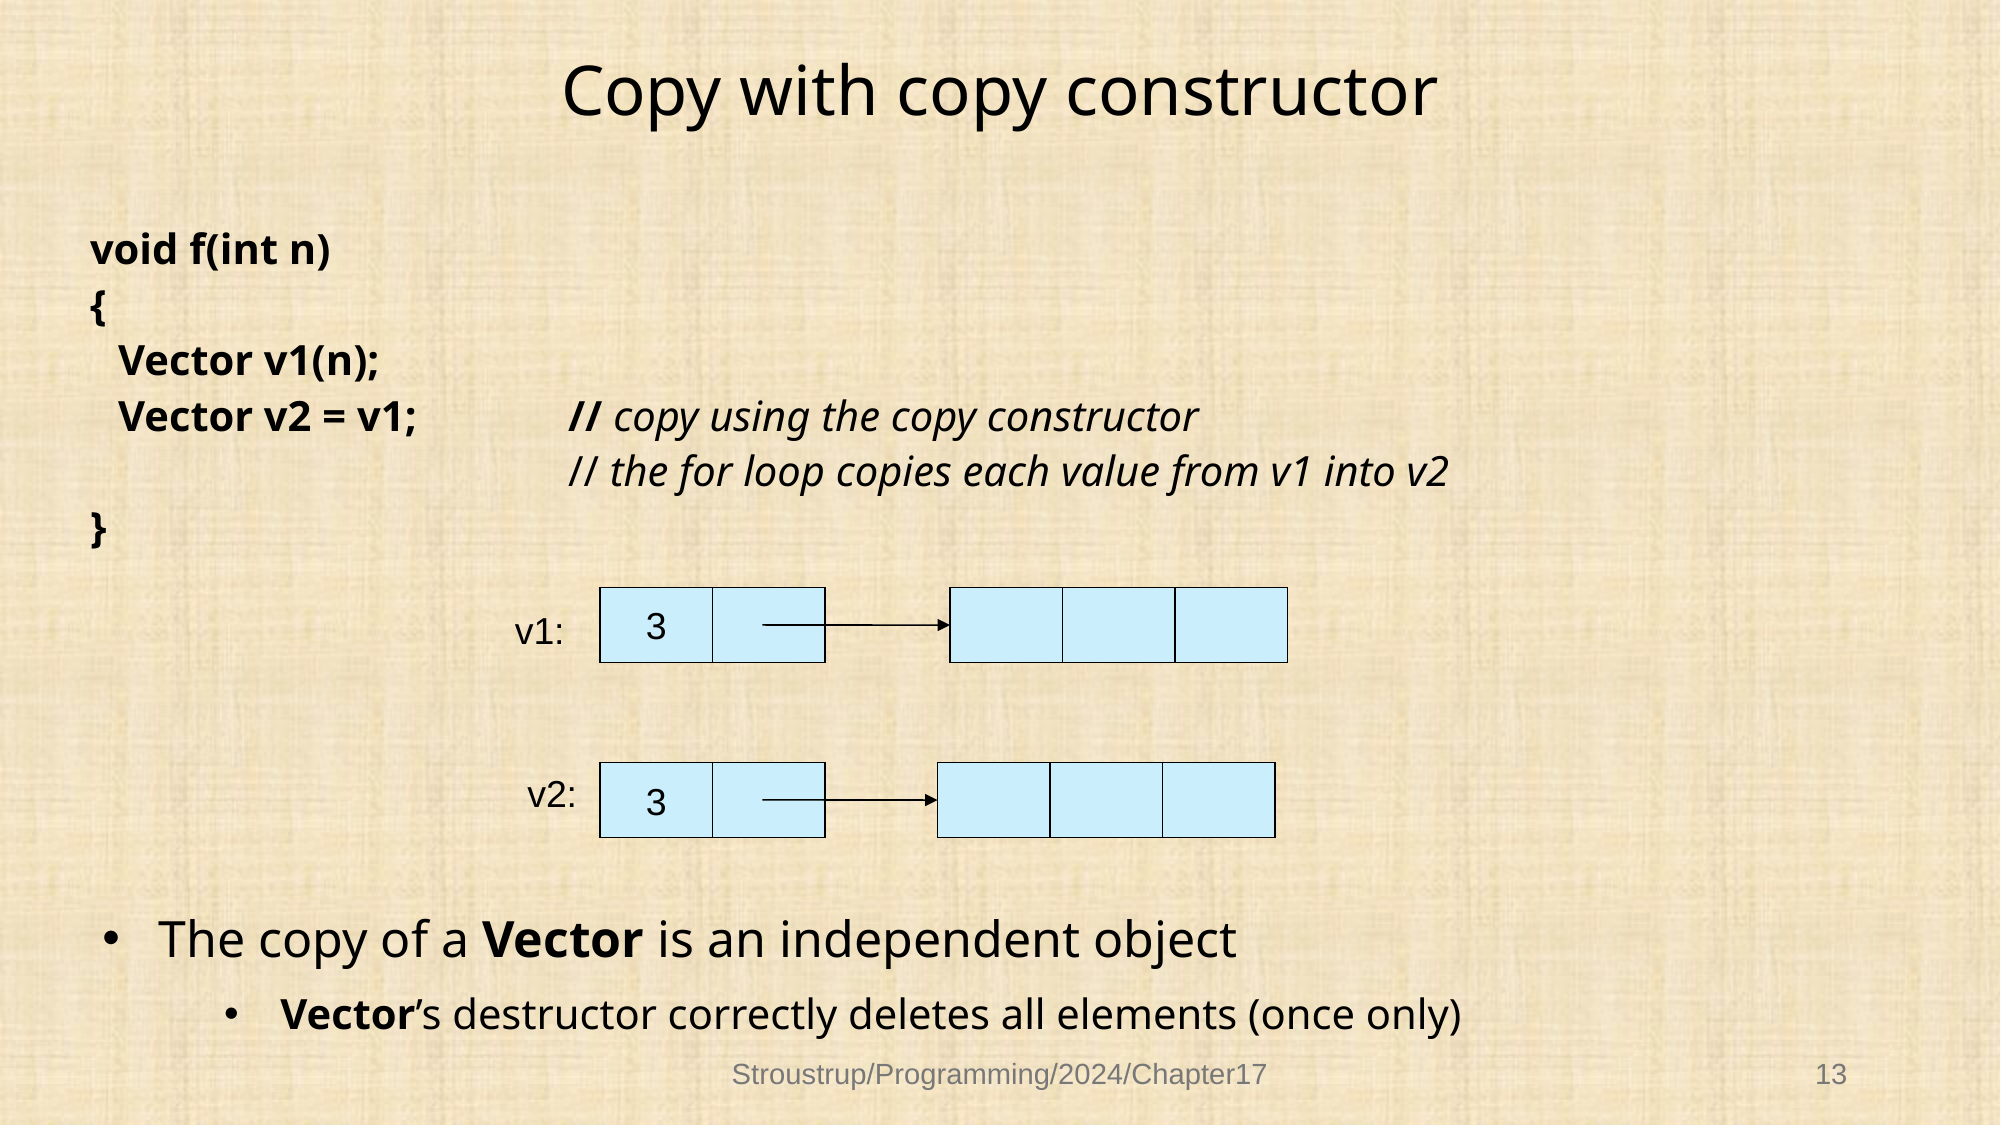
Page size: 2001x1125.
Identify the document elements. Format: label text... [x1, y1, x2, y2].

list void f(int n) { Vector v1(n); Vector v2 = v1; // copy using the copy constructor // the for loop copies each value from v1 into v2 } [75, 224, 1675, 538]
text_box [937, 762, 1050, 838]
title Copy with copy constructor [324, 0, 1675, 188]
text_box 3 [600, 762, 712, 838]
text_box [1050, 762, 1162, 838]
text_box [1062, 587, 1175, 663]
text_box v2: [512, 762, 613, 823]
footer Stroustrup/Programming/2024/Chapter17 [662, 1042, 1338, 1103]
text_box [762, 618, 950, 632]
text_box 3 [600, 587, 712, 663]
text_box The copy of a Vector is an independent object Vector’s destructor correctly deletes all elements (once only) [87, 899, 1550, 1046]
text_box [1162, 762, 1275, 838]
picture [0, 0, 2001, 1125]
text_box [950, 587, 1062, 663]
text_box [712, 587, 825, 663]
text_box [762, 793, 937, 807]
text_box [1175, 587, 1288, 663]
slide_number 13 [1412, 1042, 1863, 1103]
text_box v1: [500, 599, 600, 660]
text_box [712, 762, 825, 838]
